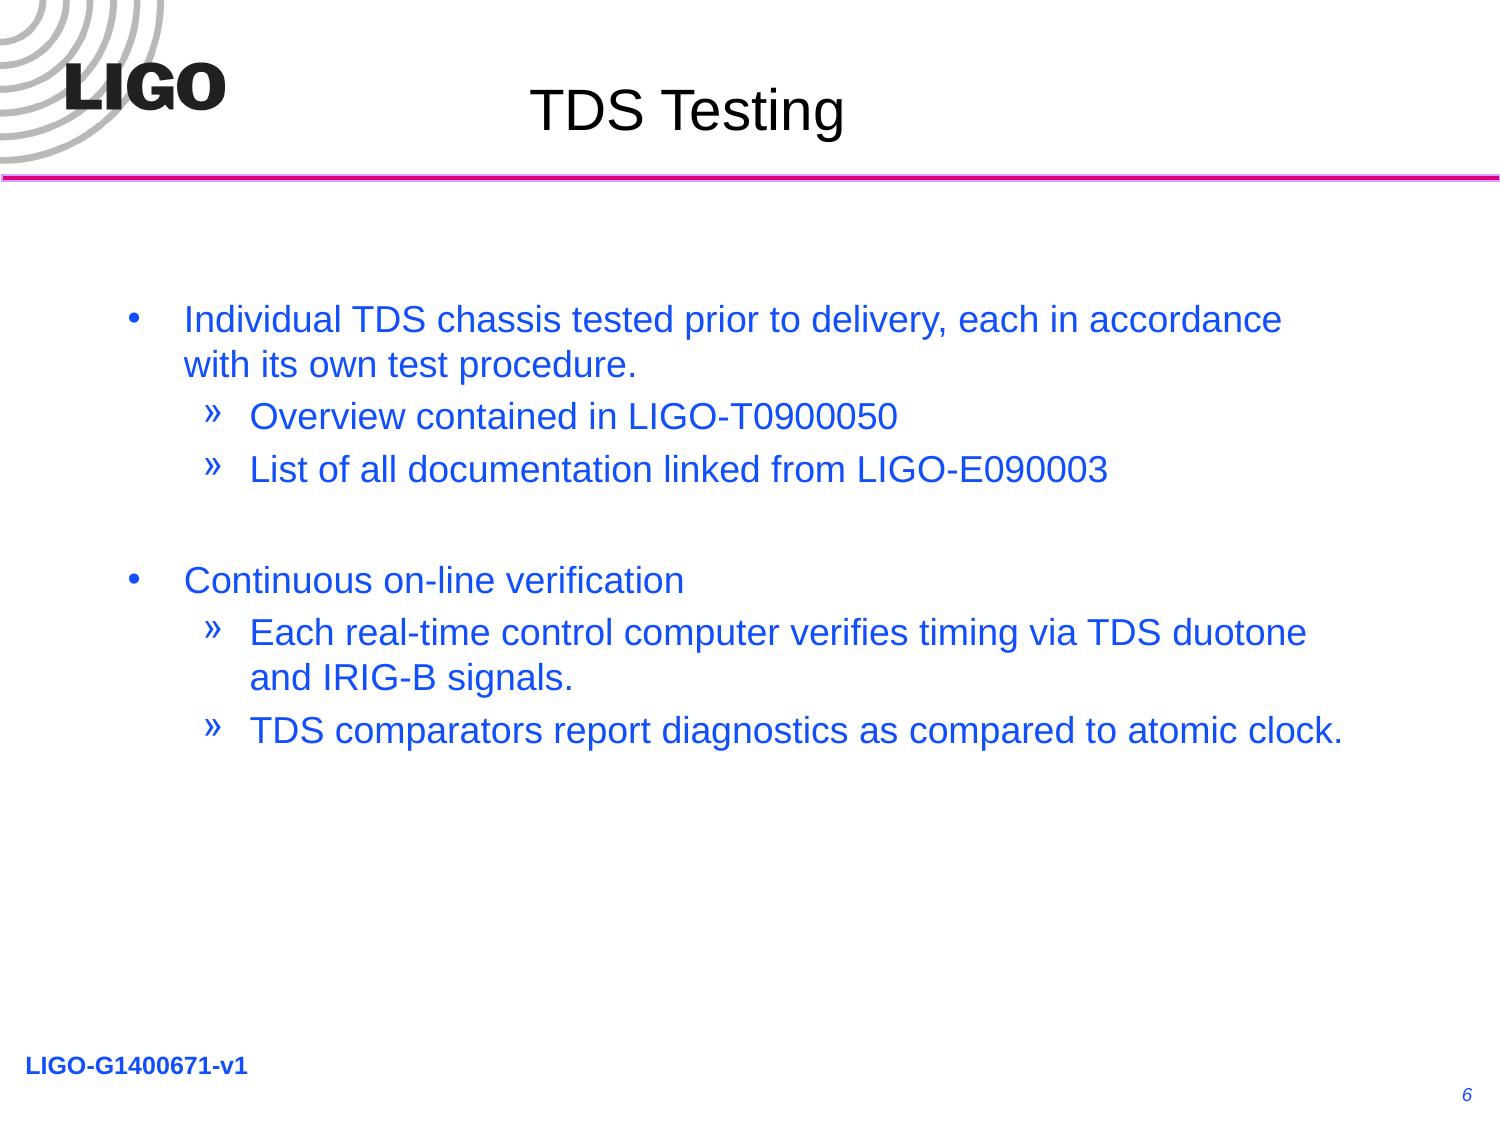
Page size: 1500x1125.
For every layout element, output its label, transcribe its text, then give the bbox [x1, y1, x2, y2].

picture [0, 0, 225, 164]
list Individual TDS chassis tested prior to delivery, each in accordance with its own test procedure. Overview contained in LIGO-T0900050 List of all documentation linked from LIGO-E090003 Continuous on-line verification Each real-time control computer verifies timing via TDS duotone and IRIG-B signals. TDS comparators report diagnostics as compared to atomic clock. [112, 287, 1363, 1001]
slide_number 6 [1174, 1037, 1488, 1113]
title TDS Testing [312, 24, 1063, 151]
